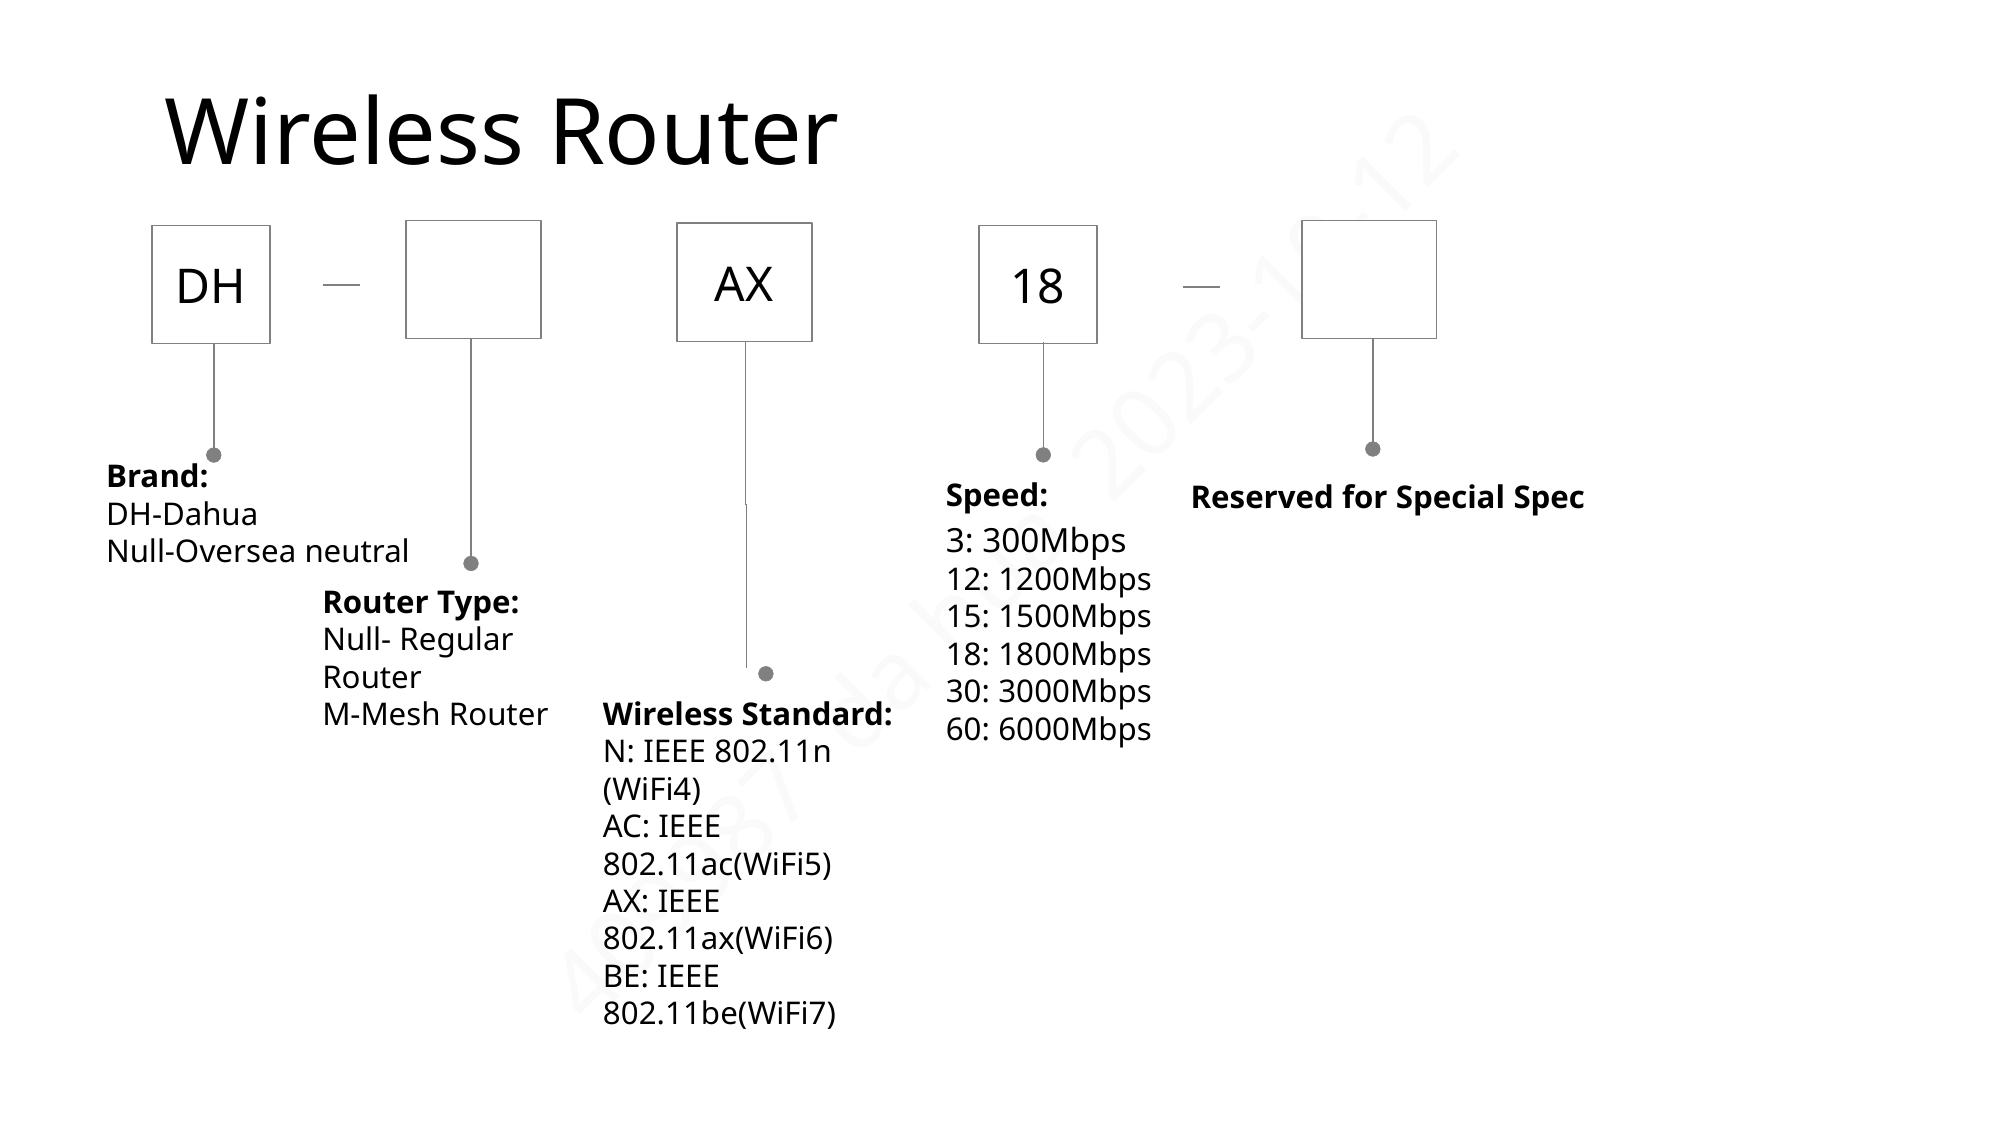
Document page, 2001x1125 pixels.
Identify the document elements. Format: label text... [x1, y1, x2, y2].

text_box [406, 220, 541, 339]
text_box Wireless Standard: N: IEEE 802.11n (WiFi4) AC: IEEE 802.11ac(WiFi5) AX: IEEE 802.11ax(WiFi6) BE: IEEE 802.11be(WiFi7) [591, 688, 948, 1112]
text_box DH [151, 225, 270, 344]
text_box [463, 556, 479, 571]
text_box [1365, 336, 1381, 457]
title Wireless Router [149, 63, 2000, 206]
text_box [206, 343, 222, 463]
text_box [1035, 342, 1051, 463]
text_box Reserved for Special Spec [1175, 469, 1600, 522]
text_box 18 [978, 225, 1097, 344]
text_box Router Type: Null- Regular Router M-Mesh Router [311, 576, 631, 738]
text_box [1301, 220, 1437, 339]
text_box AX [677, 223, 812, 342]
text_box [758, 666, 774, 682]
text_box Brand: DH-Dahua Null-Oversea neutral [94, 451, 433, 575]
text_box Speed: 3: 300Mbps 12: 1200Mbps 15: 1500Mbps 18: 1800Mbps 30: 3000Mbps 60: 6000Mbps [934, 469, 1180, 752]
